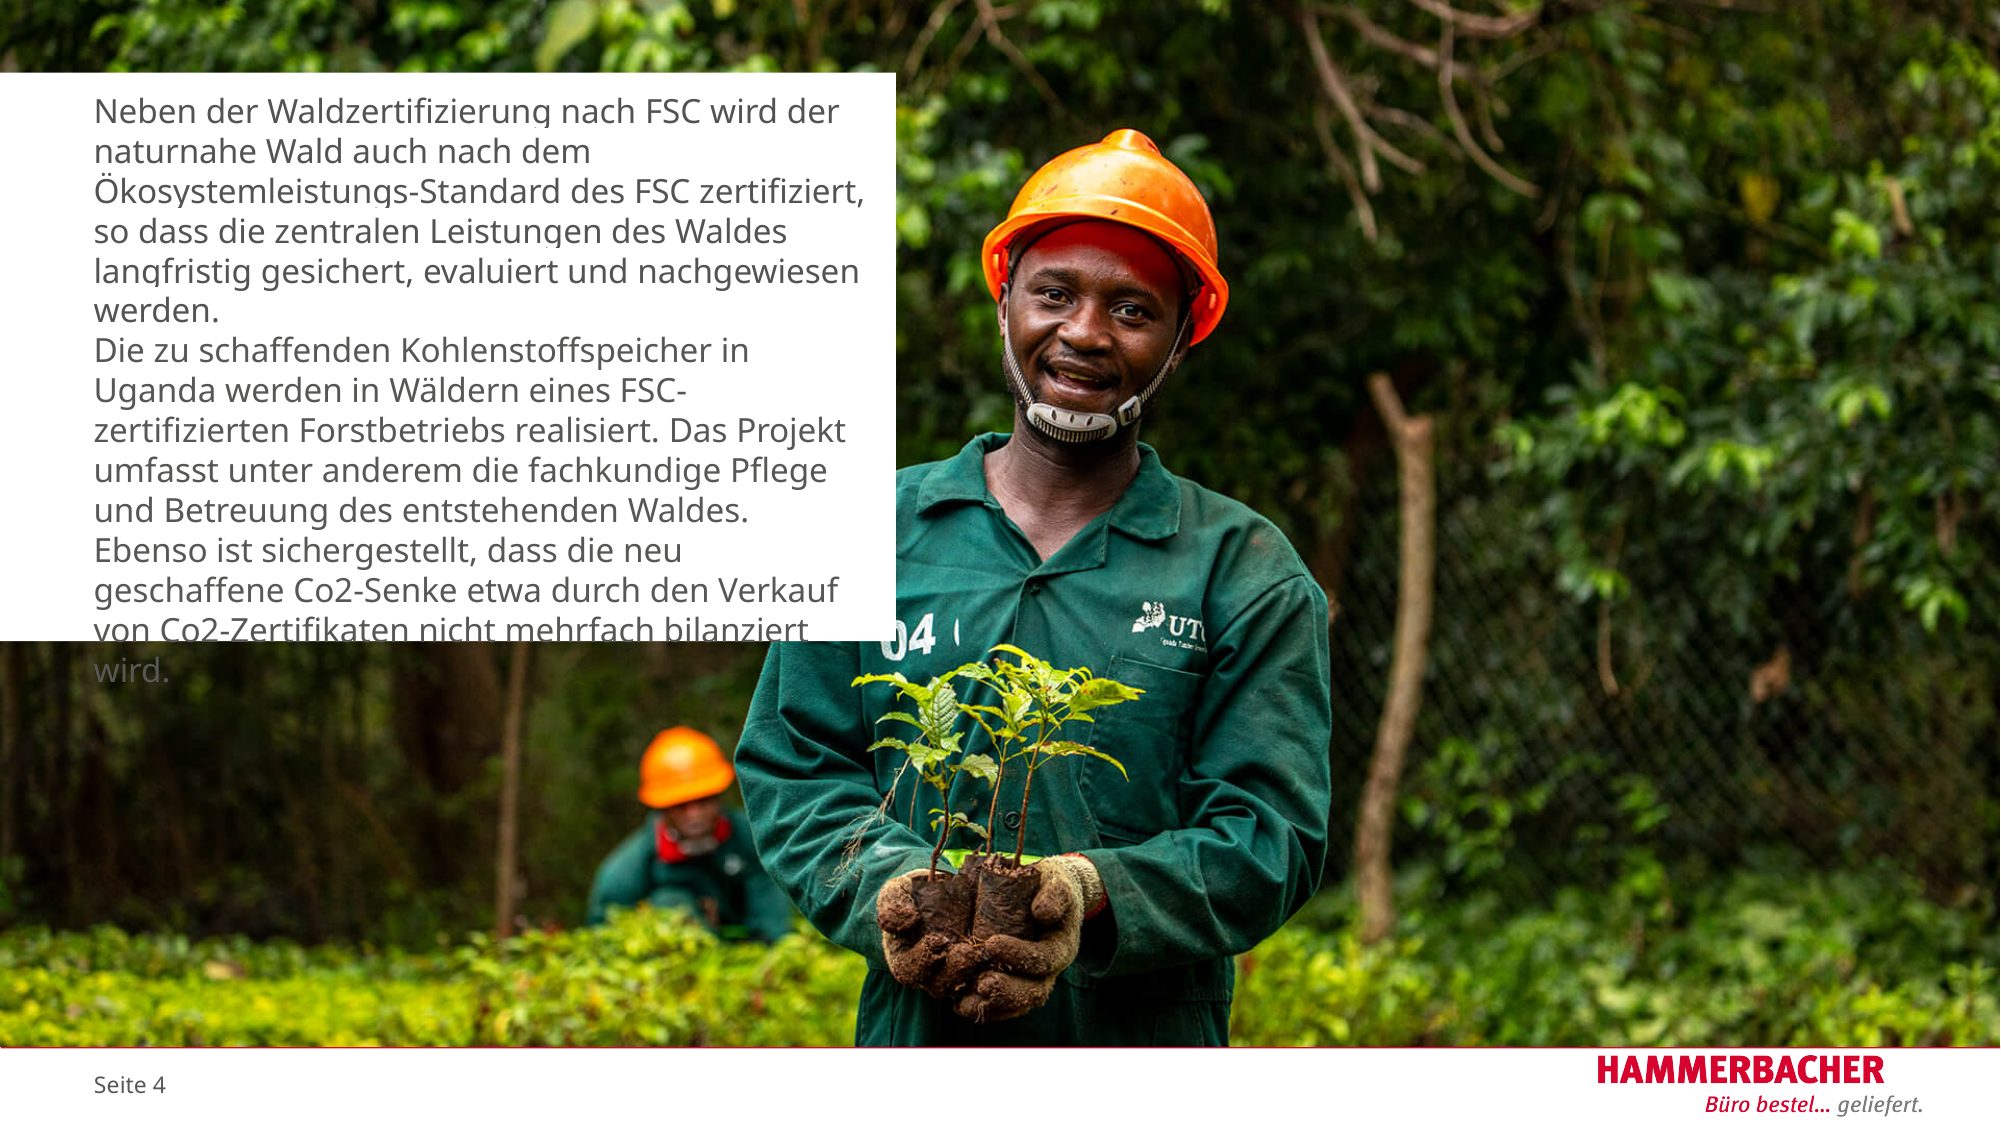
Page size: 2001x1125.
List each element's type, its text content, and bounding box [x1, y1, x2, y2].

slide_number Seite 4 [78, 1047, 221, 1125]
picture [1598, 1055, 1922, 1117]
picture [0, 0, 2000, 1047]
